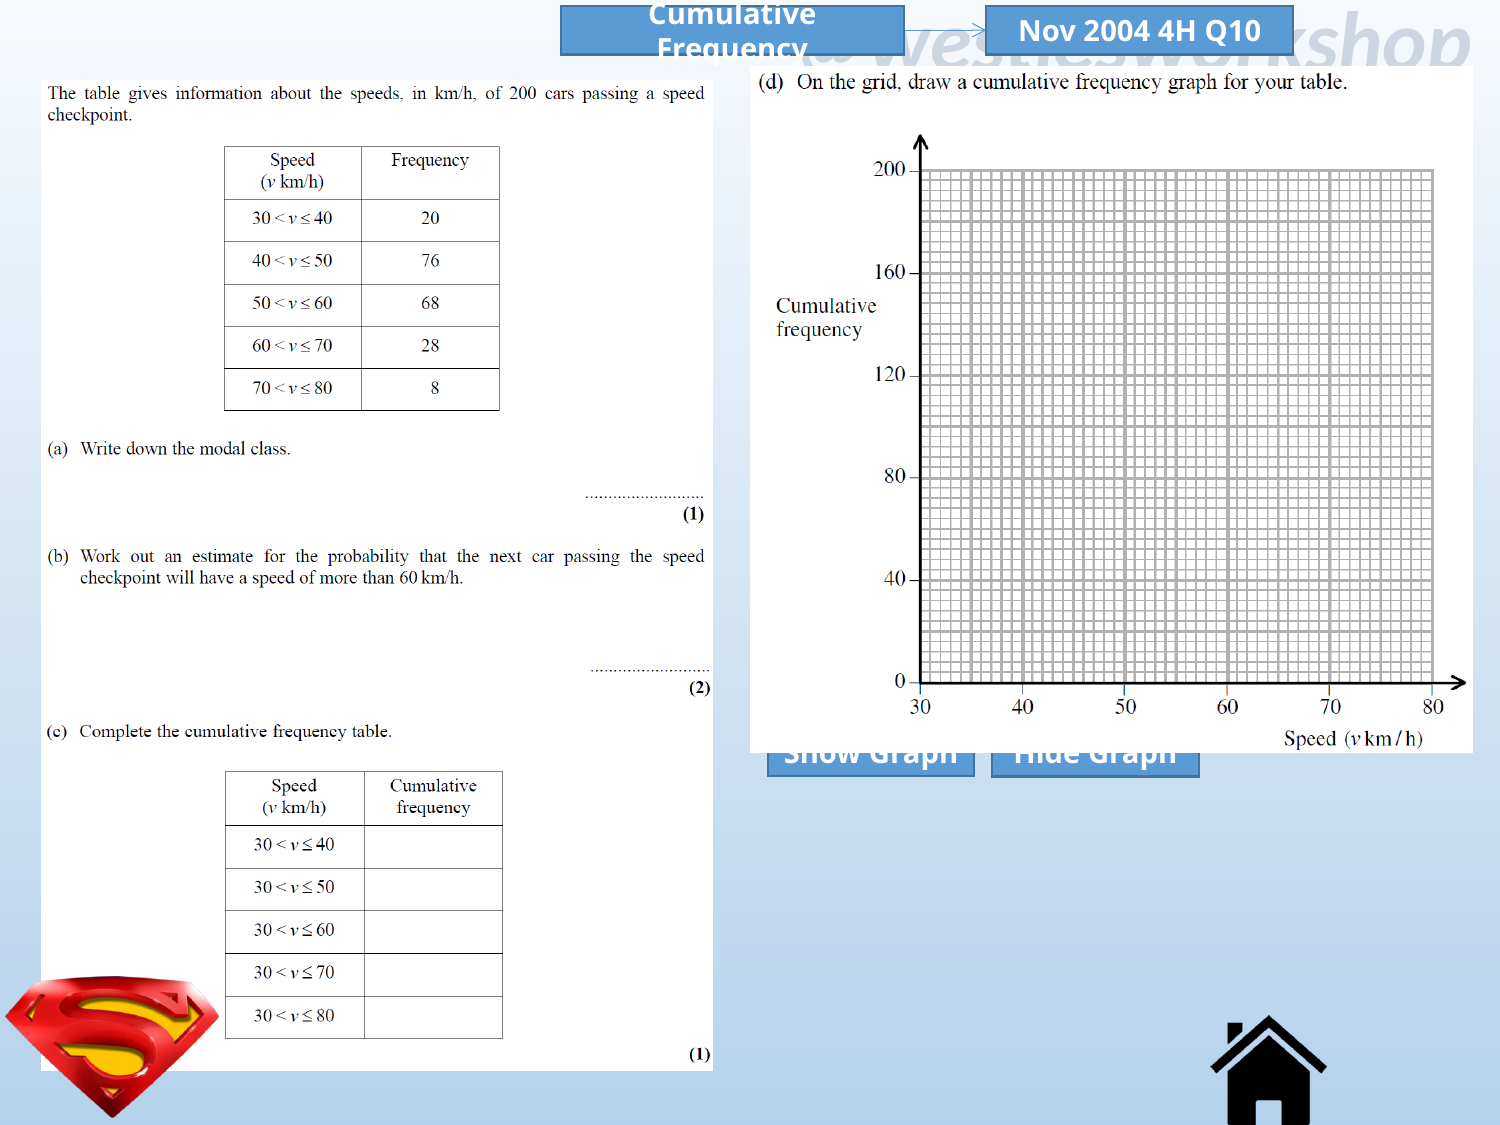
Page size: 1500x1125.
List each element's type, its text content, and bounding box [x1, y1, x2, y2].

text_box Show Graph [767, 753, 975, 777]
text_box Nov 2004 4H Q10 [985, 5, 1294, 56]
picture [749, 66, 1473, 753]
text_box Hide Graph [991, 753, 1200, 778]
picture [5, 80, 713, 1118]
text_box Cumulative Frequency [560, 5, 905, 56]
picture [1210, 1015, 1327, 1125]
